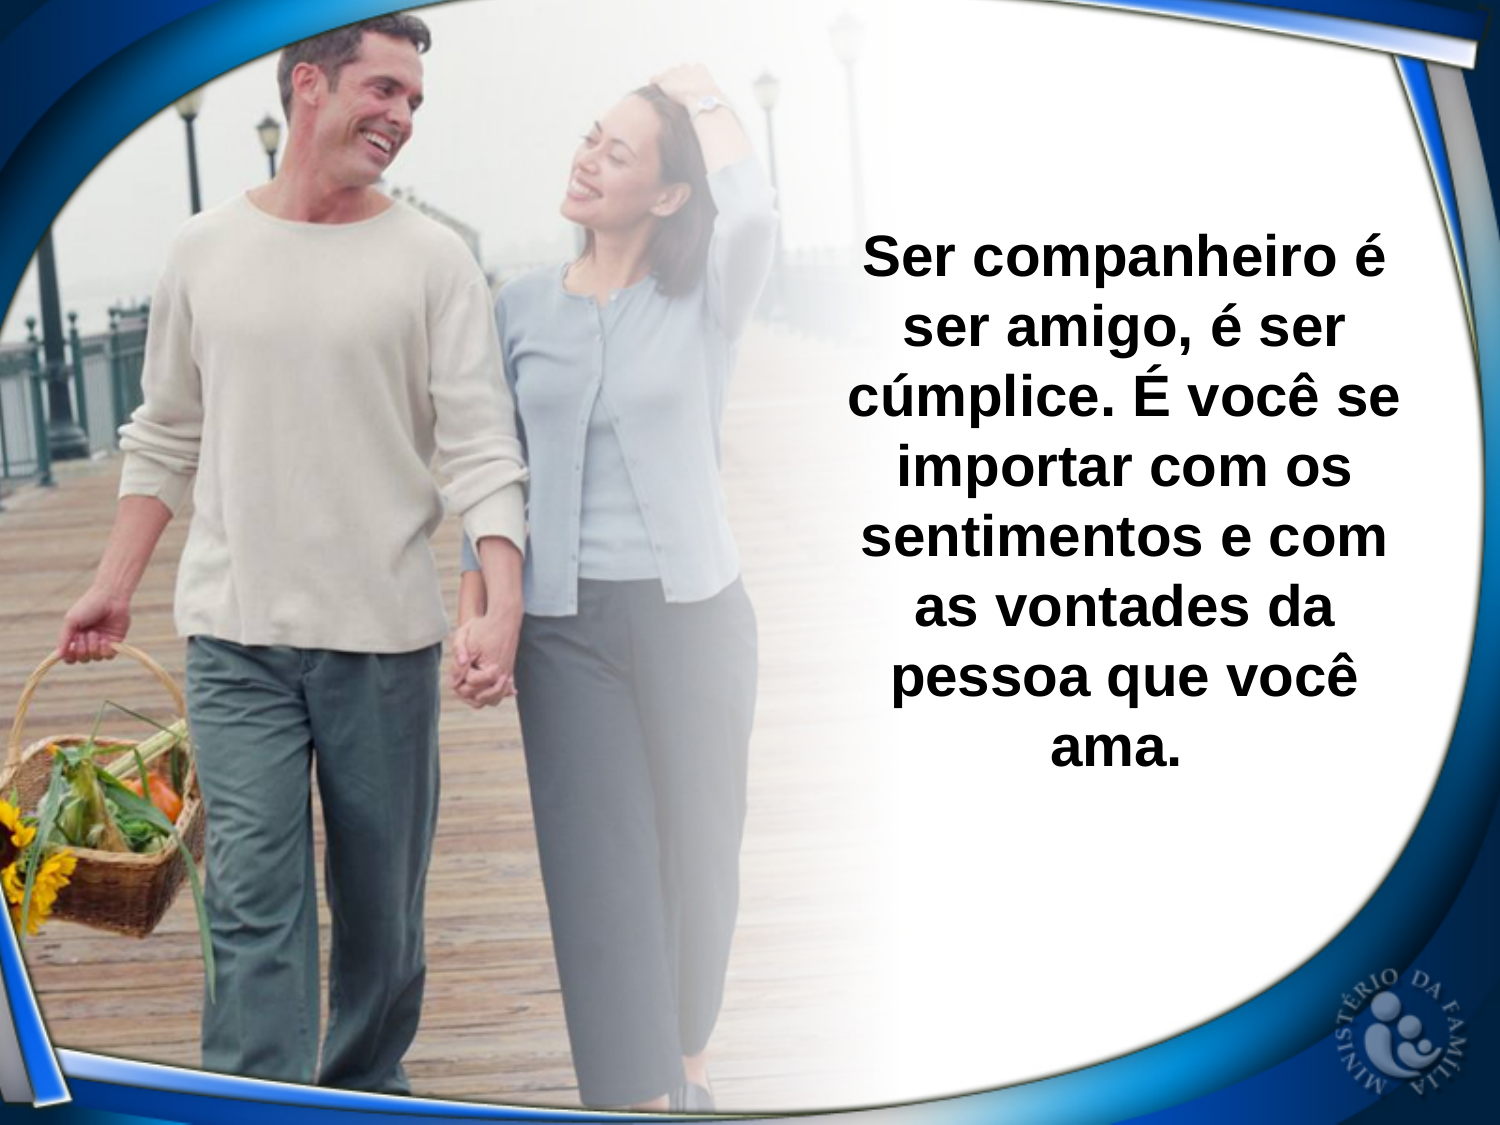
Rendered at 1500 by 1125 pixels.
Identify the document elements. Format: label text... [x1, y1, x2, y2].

text_box Ser companheiro é ser amigo, é ser cúmplice. É você se importar com os sentimentos e com as vontades da pessoa que você ama. [831, 210, 1418, 786]
picture [0, 0, 1500, 1125]
